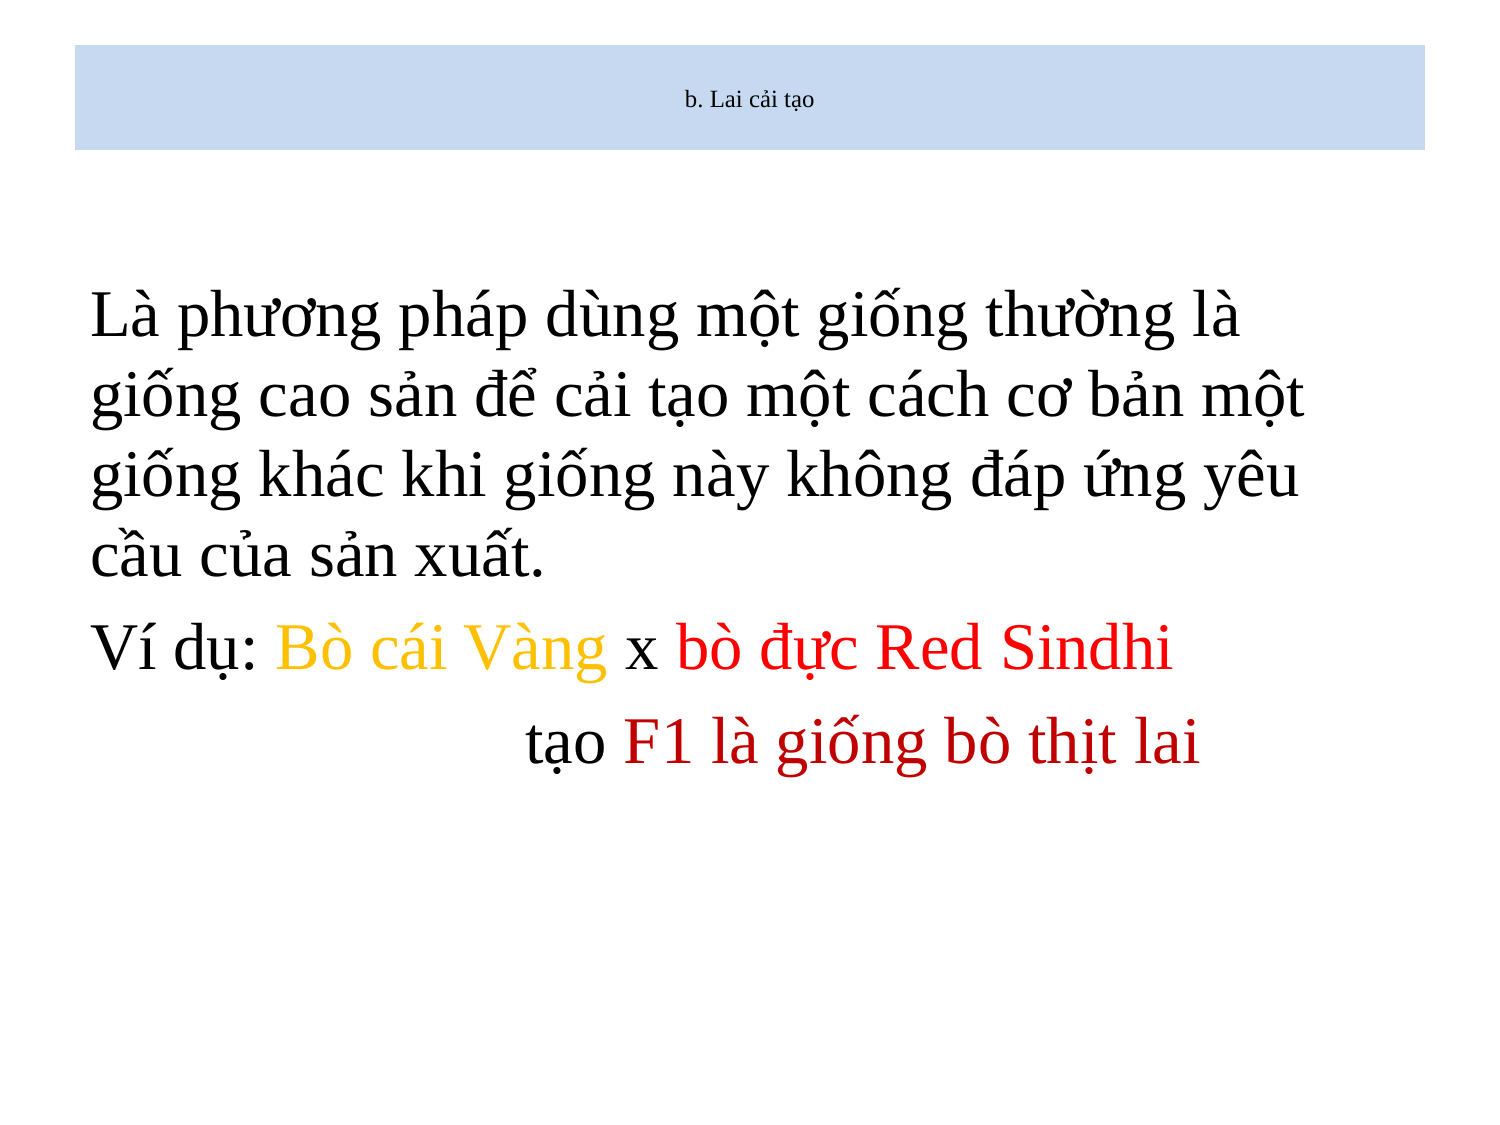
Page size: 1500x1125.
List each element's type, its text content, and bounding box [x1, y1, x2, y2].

title b. Lai cải tạo [75, 45, 1425, 150]
list Là phương pháp dùng một giống thường là giống cao sản để cải tạo một cách cơ bản một giống khác khi giống này không đáp ứng yêu cầu của sản xuất. Ví dụ: Bò cái Vàng x bò đực Red Sindhi tạo F1 là giống bò thịt lai [75, 262, 1425, 1005]
